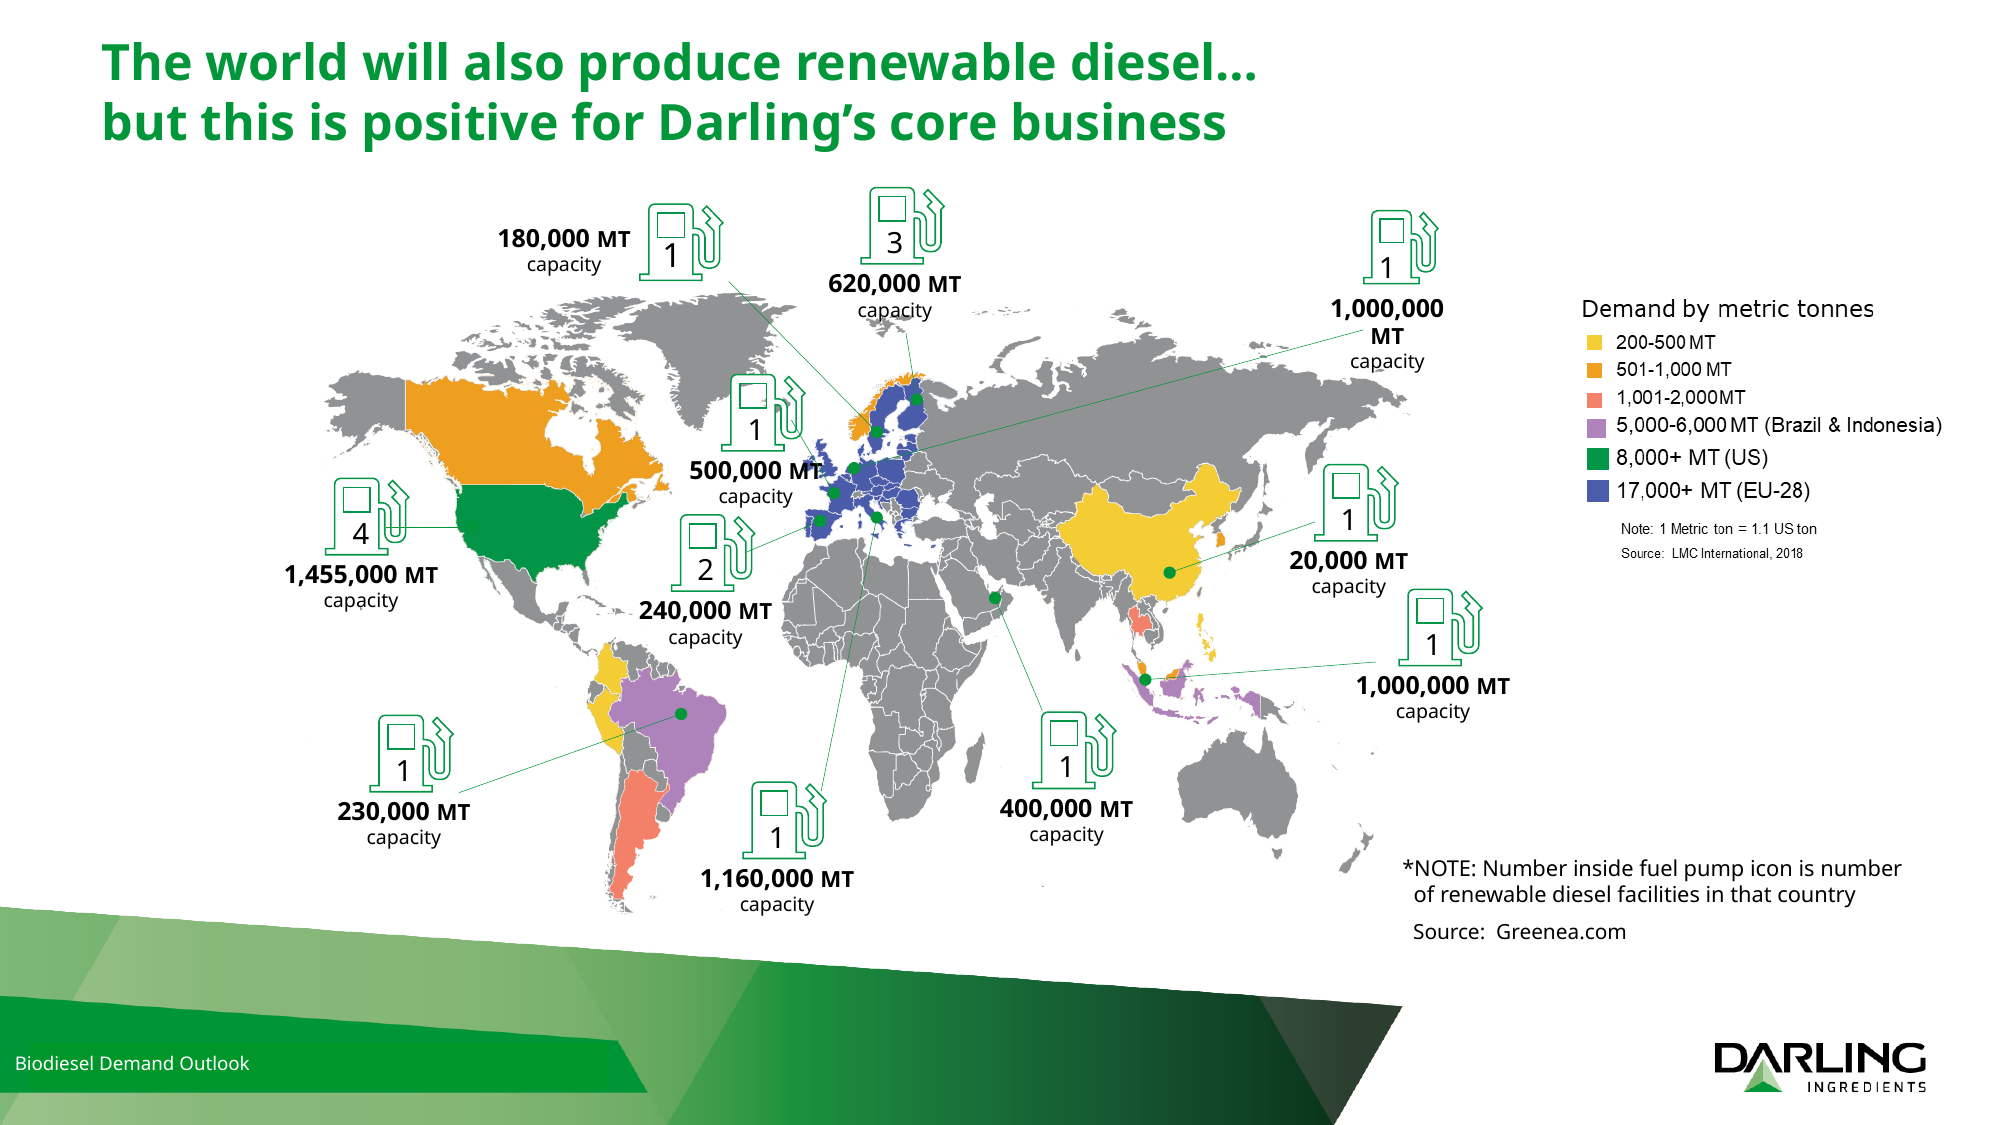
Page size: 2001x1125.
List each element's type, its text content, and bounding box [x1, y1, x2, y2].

text_box *NOTE: Number inside fuel pump icon is number of renewable diesel facilities in that country Source: Greenea.com [1532, 847, 1988, 906]
title The world will also produce renewable diesel… but this is positive for Darling’s core business [101, 0, 1922, 181]
picture [1565, 285, 1989, 571]
footer Biodiesel Demand Outlook [0, 1043, 608, 1089]
text_box [0, 906, 2000, 1125]
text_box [261, 185, 1532, 952]
